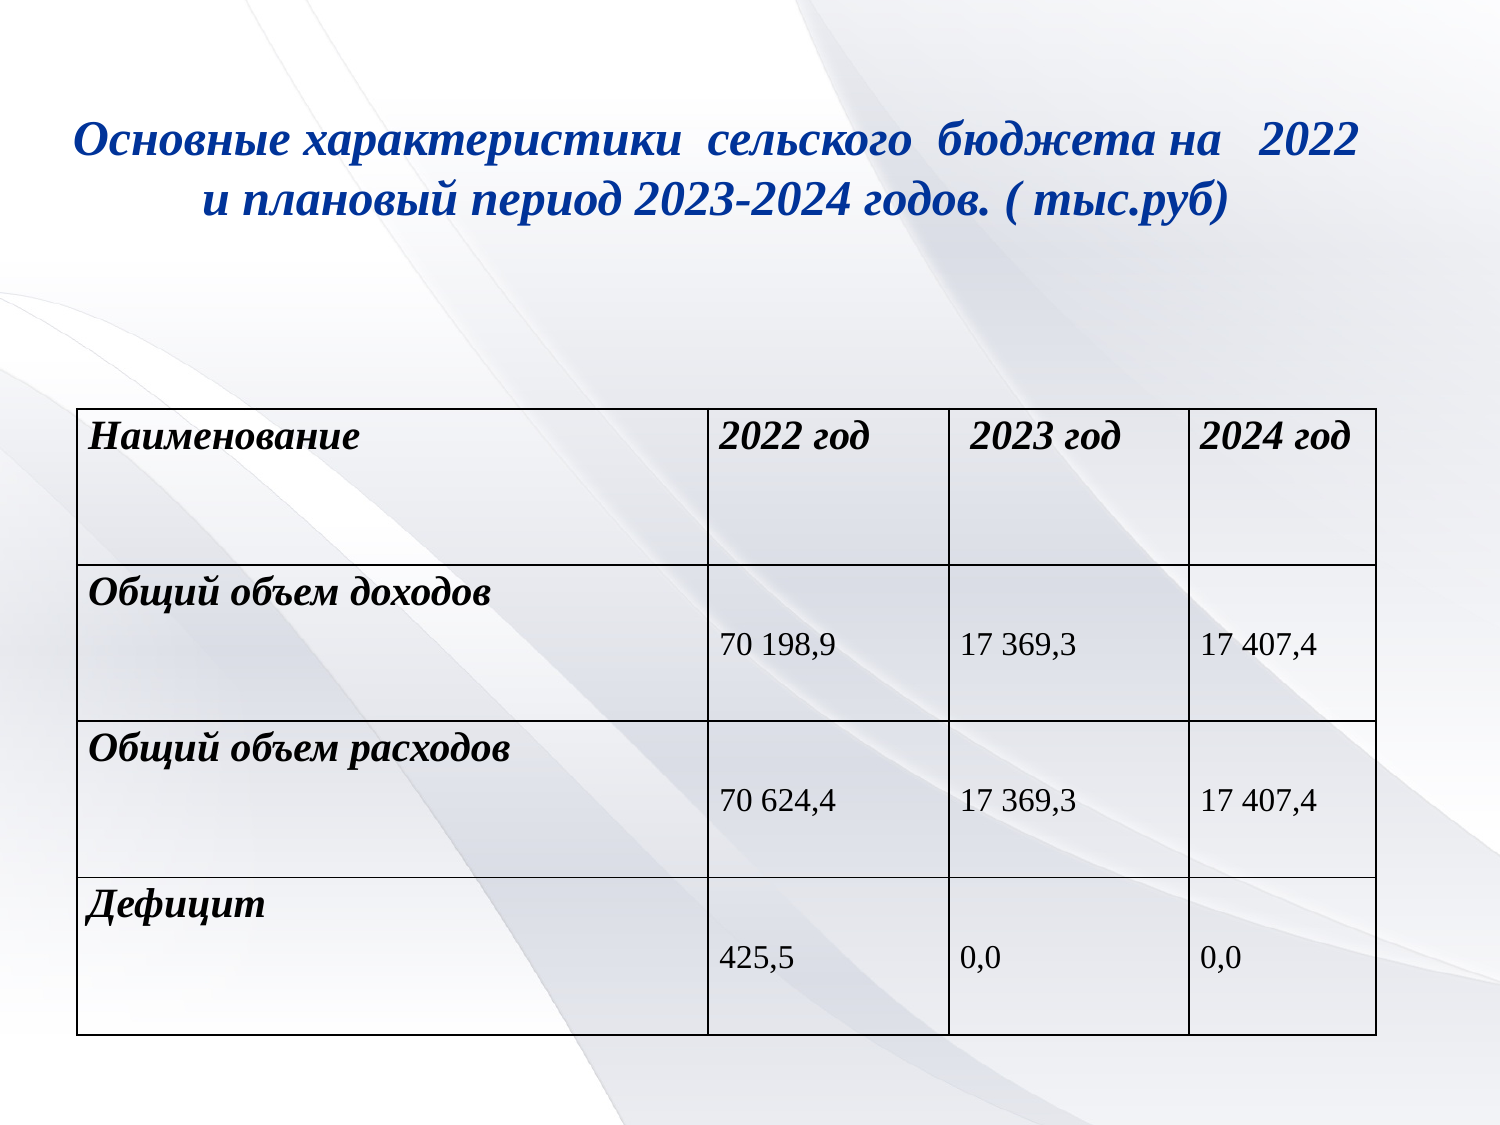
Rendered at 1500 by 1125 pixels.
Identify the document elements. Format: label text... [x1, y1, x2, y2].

table_cell 0,0 [950, 878, 1188, 1034]
picture [0, 0, 1500, 1125]
table_cell 17 369,3 [950, 566, 1188, 720]
table_cell 70 624,4 [709, 722, 948, 877]
table_cell 425,5 [709, 878, 948, 1034]
table_cell 17 407,4 [1190, 722, 1375, 877]
table_header Наименование [78, 410, 707, 564]
title Основные характеристики сельского бюджета на 2022 и плановый период 2023-2024 годов. ( тыс.руб) [40, 45, 1392, 233]
table_header 2024 год [1190, 410, 1375, 564]
table_header 2023 год [950, 410, 1188, 564]
table_cell 17 407,4 [1190, 566, 1375, 720]
table_cell Дефицит [78, 878, 707, 1034]
table_header 2022 год [709, 410, 948, 564]
table_cell 17 369,3 [950, 722, 1188, 877]
table_cell Общий объем доходов [78, 566, 707, 720]
table_cell 0,0 [1190, 878, 1375, 1034]
table_cell 70 198,9 [709, 566, 948, 720]
table_cell Общий объем расходов [78, 722, 707, 877]
